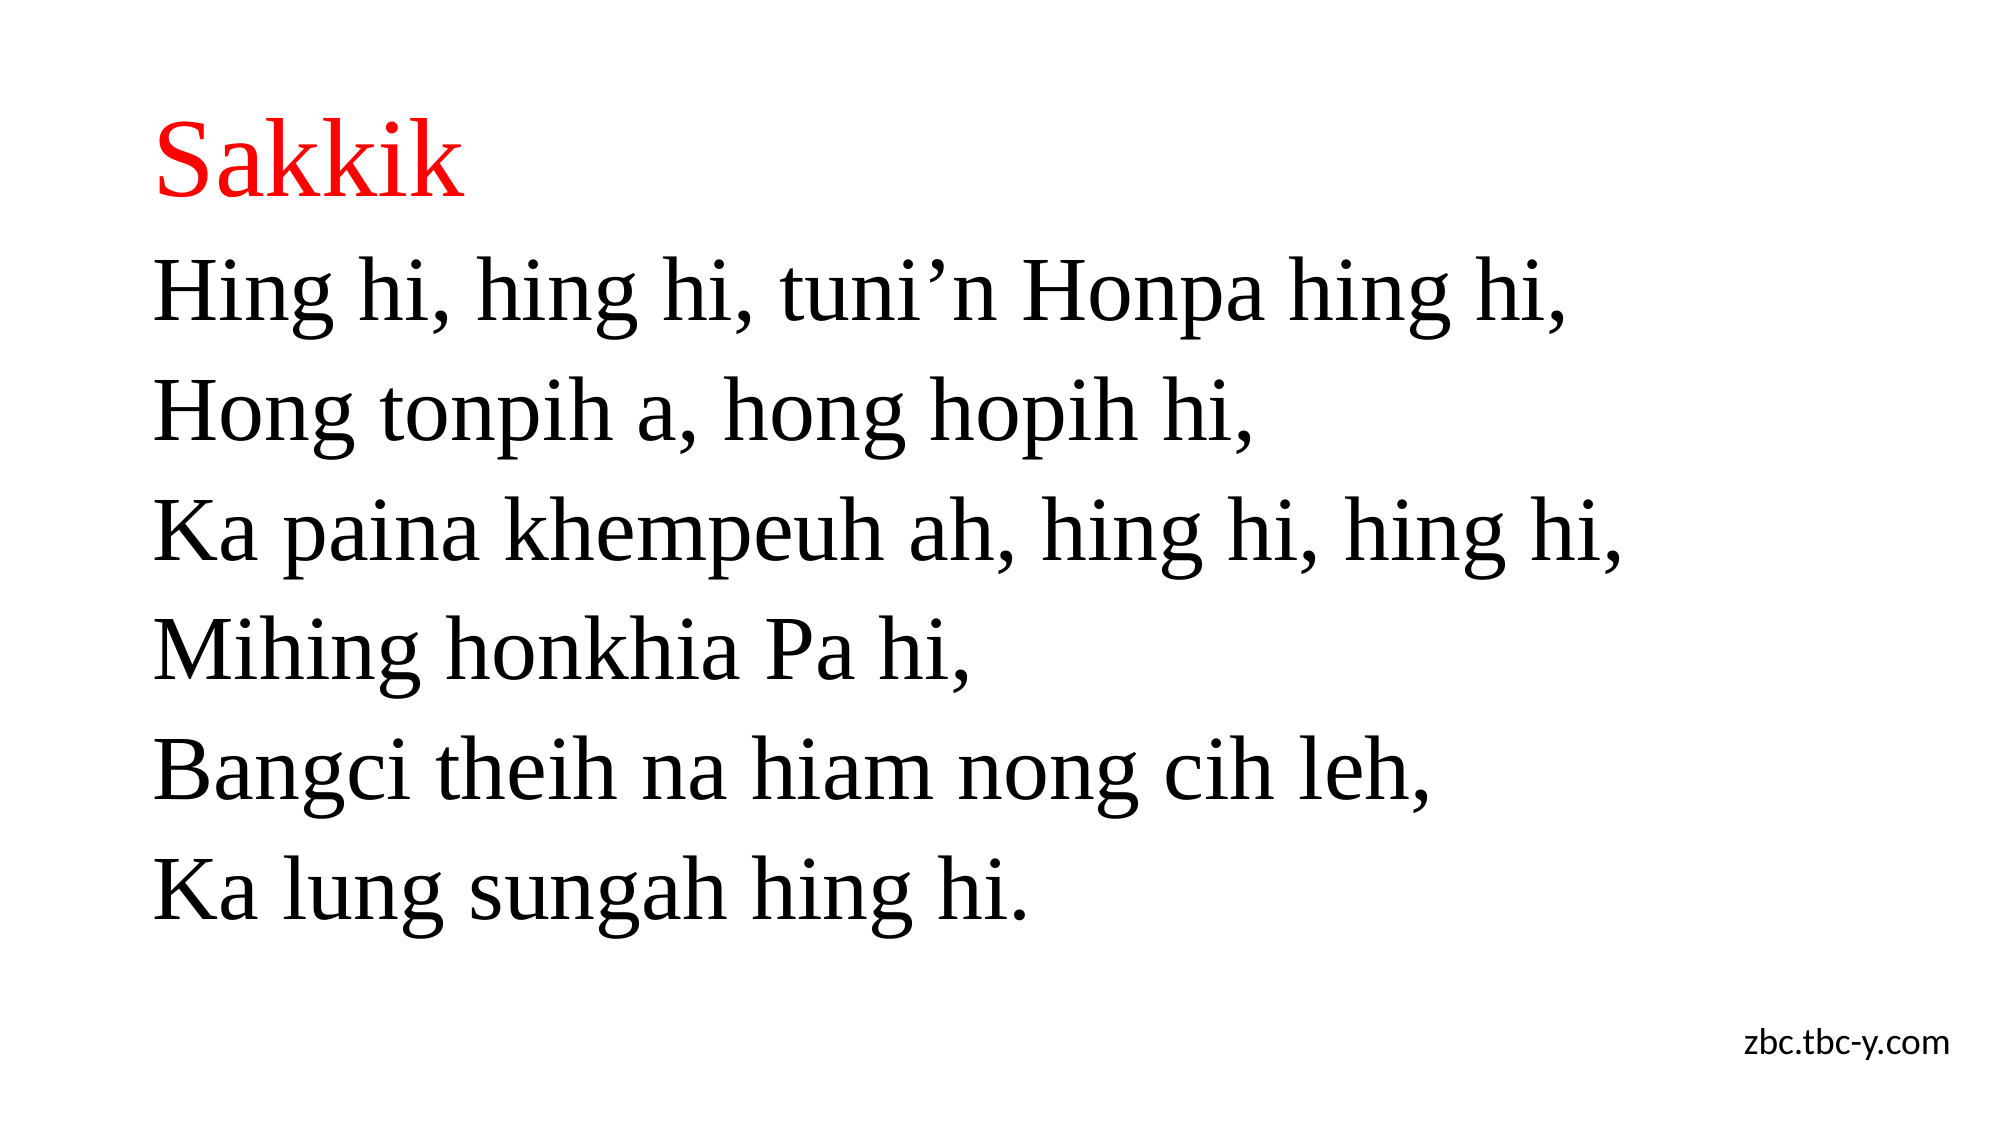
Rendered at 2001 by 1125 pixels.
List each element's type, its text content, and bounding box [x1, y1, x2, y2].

title Sakkik [137, 80, 1863, 233]
text_box zbc.tbc-y.com [1728, 1009, 2000, 1070]
list Hing hi, hing hi, tuni’n Honpa hing hi, Hong tonpih a, hong hopih hi, Ka paina khempeuh ah, hing hi, hing hi, Mihing honkhia Pa hi, Bangci theih na hiam nong cih leh, Ka lung sungah hing hi. [137, 233, 1863, 835]
